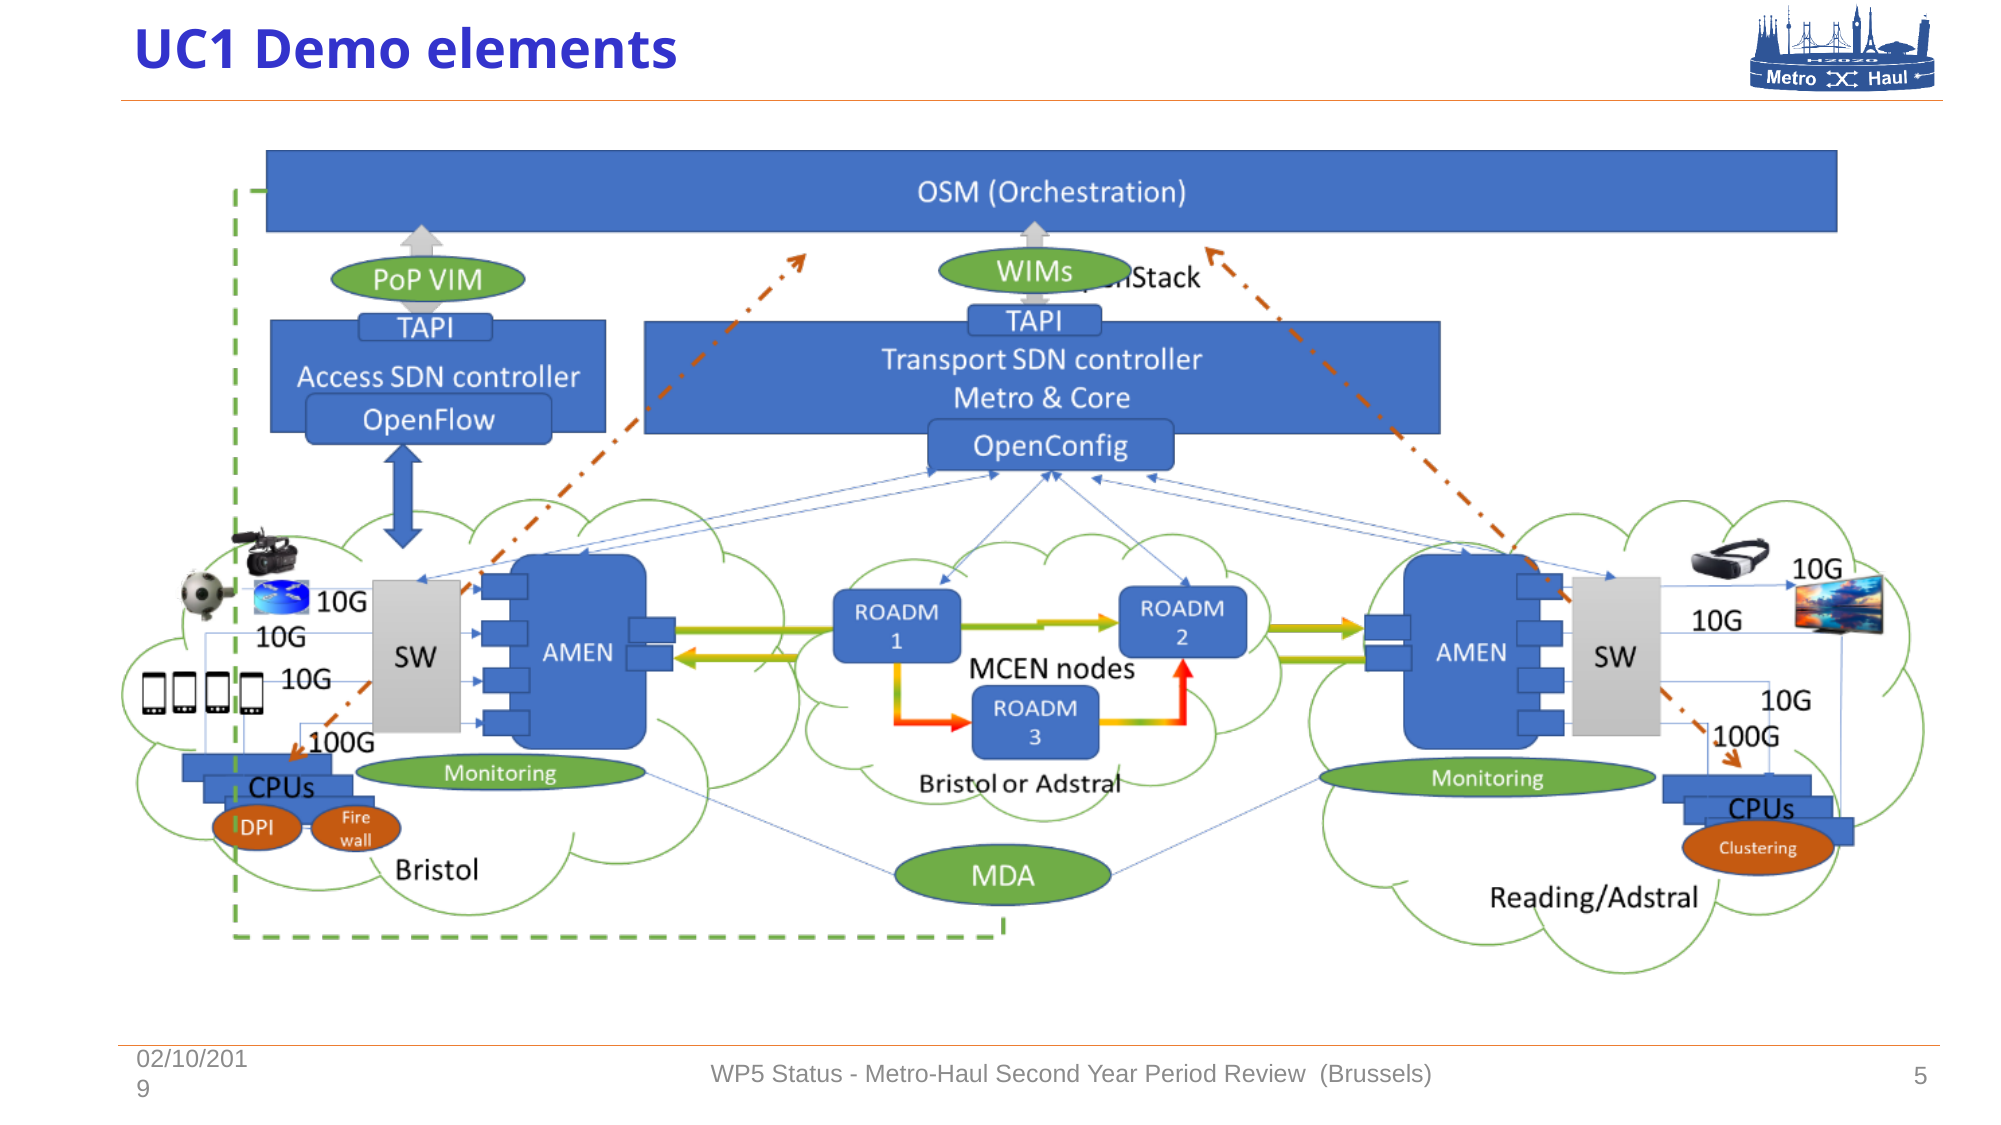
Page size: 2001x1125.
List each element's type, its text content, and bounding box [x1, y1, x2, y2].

picture [121, 150, 1925, 975]
slide_number 5 [1873, 1044, 1943, 1105]
title UC1 Demo elements [118, 0, 1764, 102]
footer WP5 Status - Metro-Haul Second Year Period Review (Brussels) [287, 1042, 1858, 1103]
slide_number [121, 1042, 268, 1103]
picture [1764, 2, 1935, 92]
